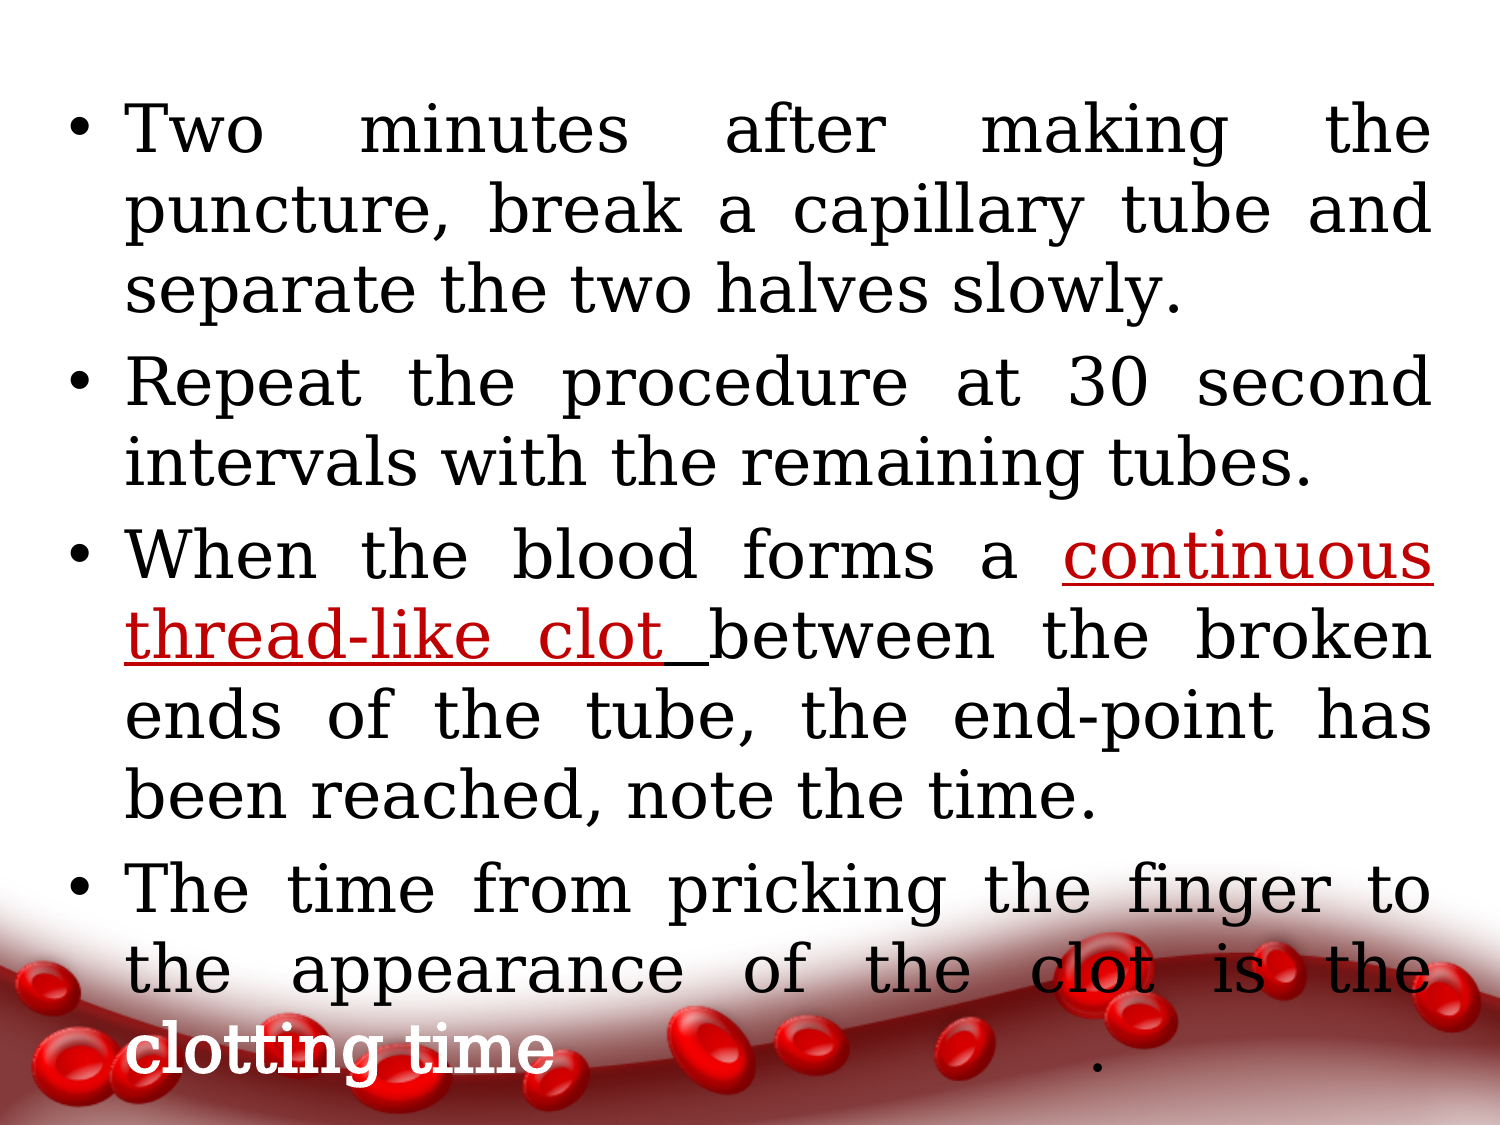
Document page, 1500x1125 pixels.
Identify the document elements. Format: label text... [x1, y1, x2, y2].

list Two minutes after making the puncture, break a capillary tube and separate the two halves slowly. Repeat the procedure at 30 second intervals with the remaining tubes. When the blood forms a continuous thread-like clot between the broken ends of the tube, the end-point has been reached, note the time. The time from pricking the finger to the appearance of the clot is the clotting time . [53, 78, 1450, 993]
picture [0, 0, 1500, 1125]
